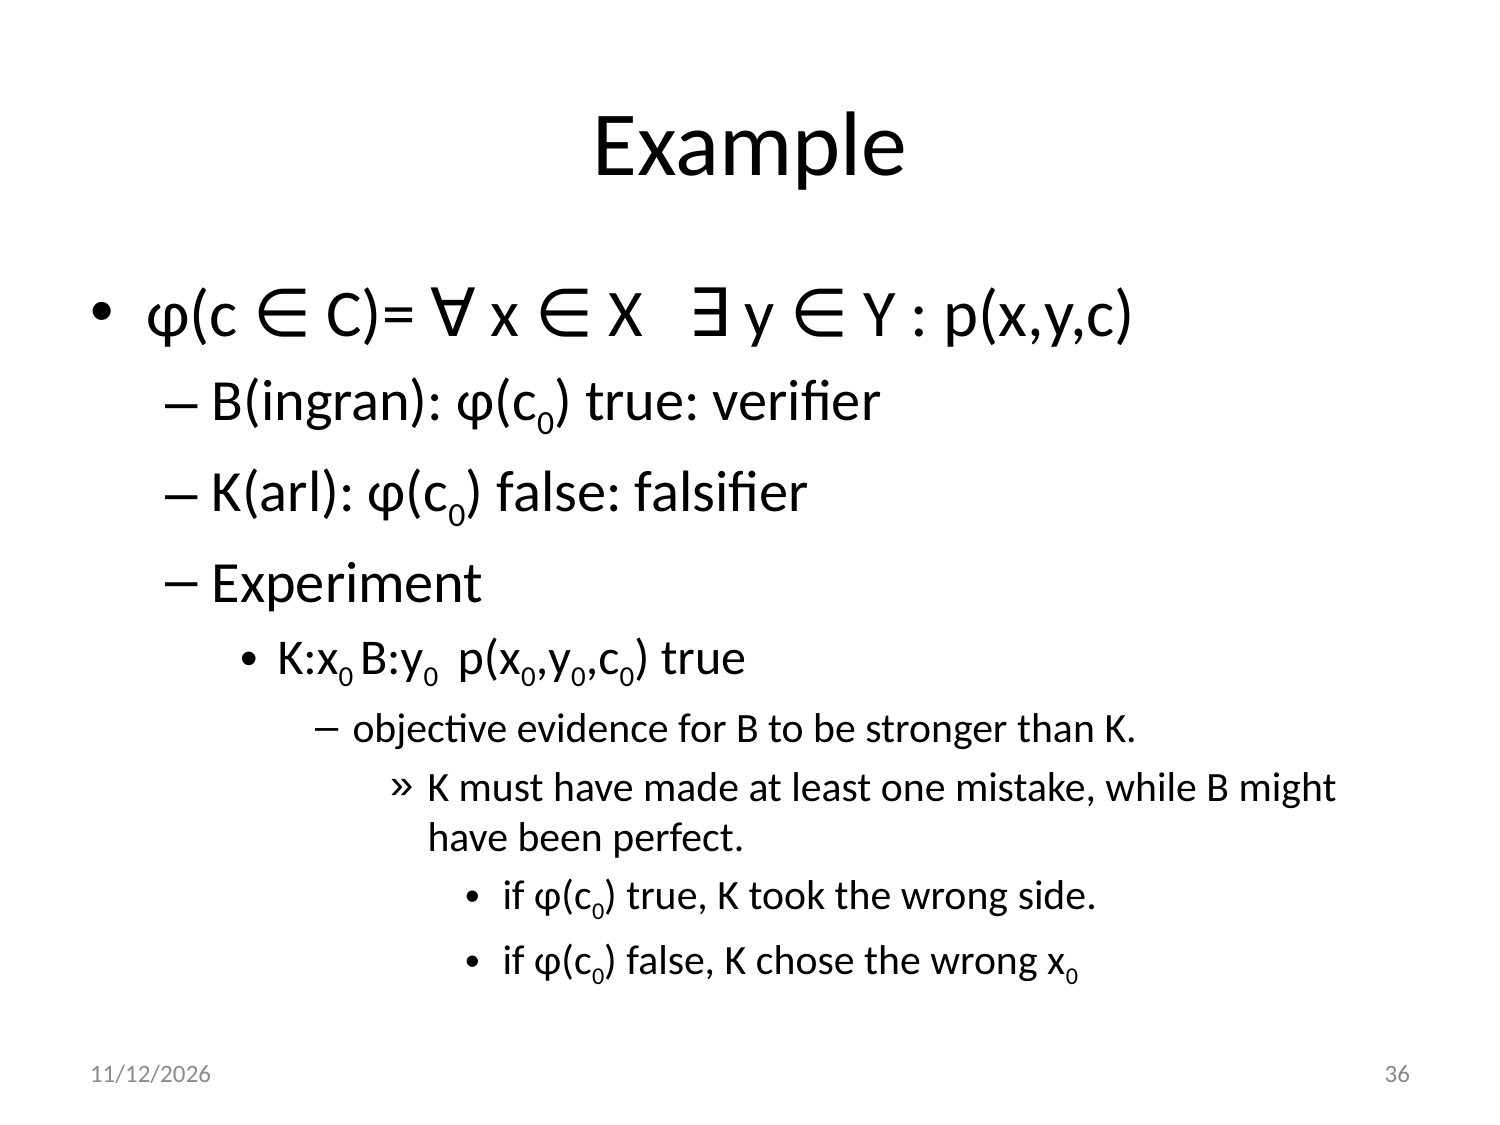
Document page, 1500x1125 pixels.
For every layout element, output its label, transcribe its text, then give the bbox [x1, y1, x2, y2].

list φ(c ∈ C)= ∀ x ∈ X ∃ y ∈ Y : p(x,y,c) B(ingran): φ(c0) true: verifier K(arl): φ(c0) false: falsifier Experiment K:x0 B:y0 p(x0,y0,c0) true objective evidence for B to be stronger than K. K must have made at least one mistake, while B might have been perfect. if φ(c0) true, K took the wrong side. if φ(c0) false, K chose the wrong x0 [75, 262, 1425, 1005]
title Example [75, 45, 1425, 233]
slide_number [75, 1042, 425, 1103]
slide_number 36 [1074, 1042, 1425, 1103]
